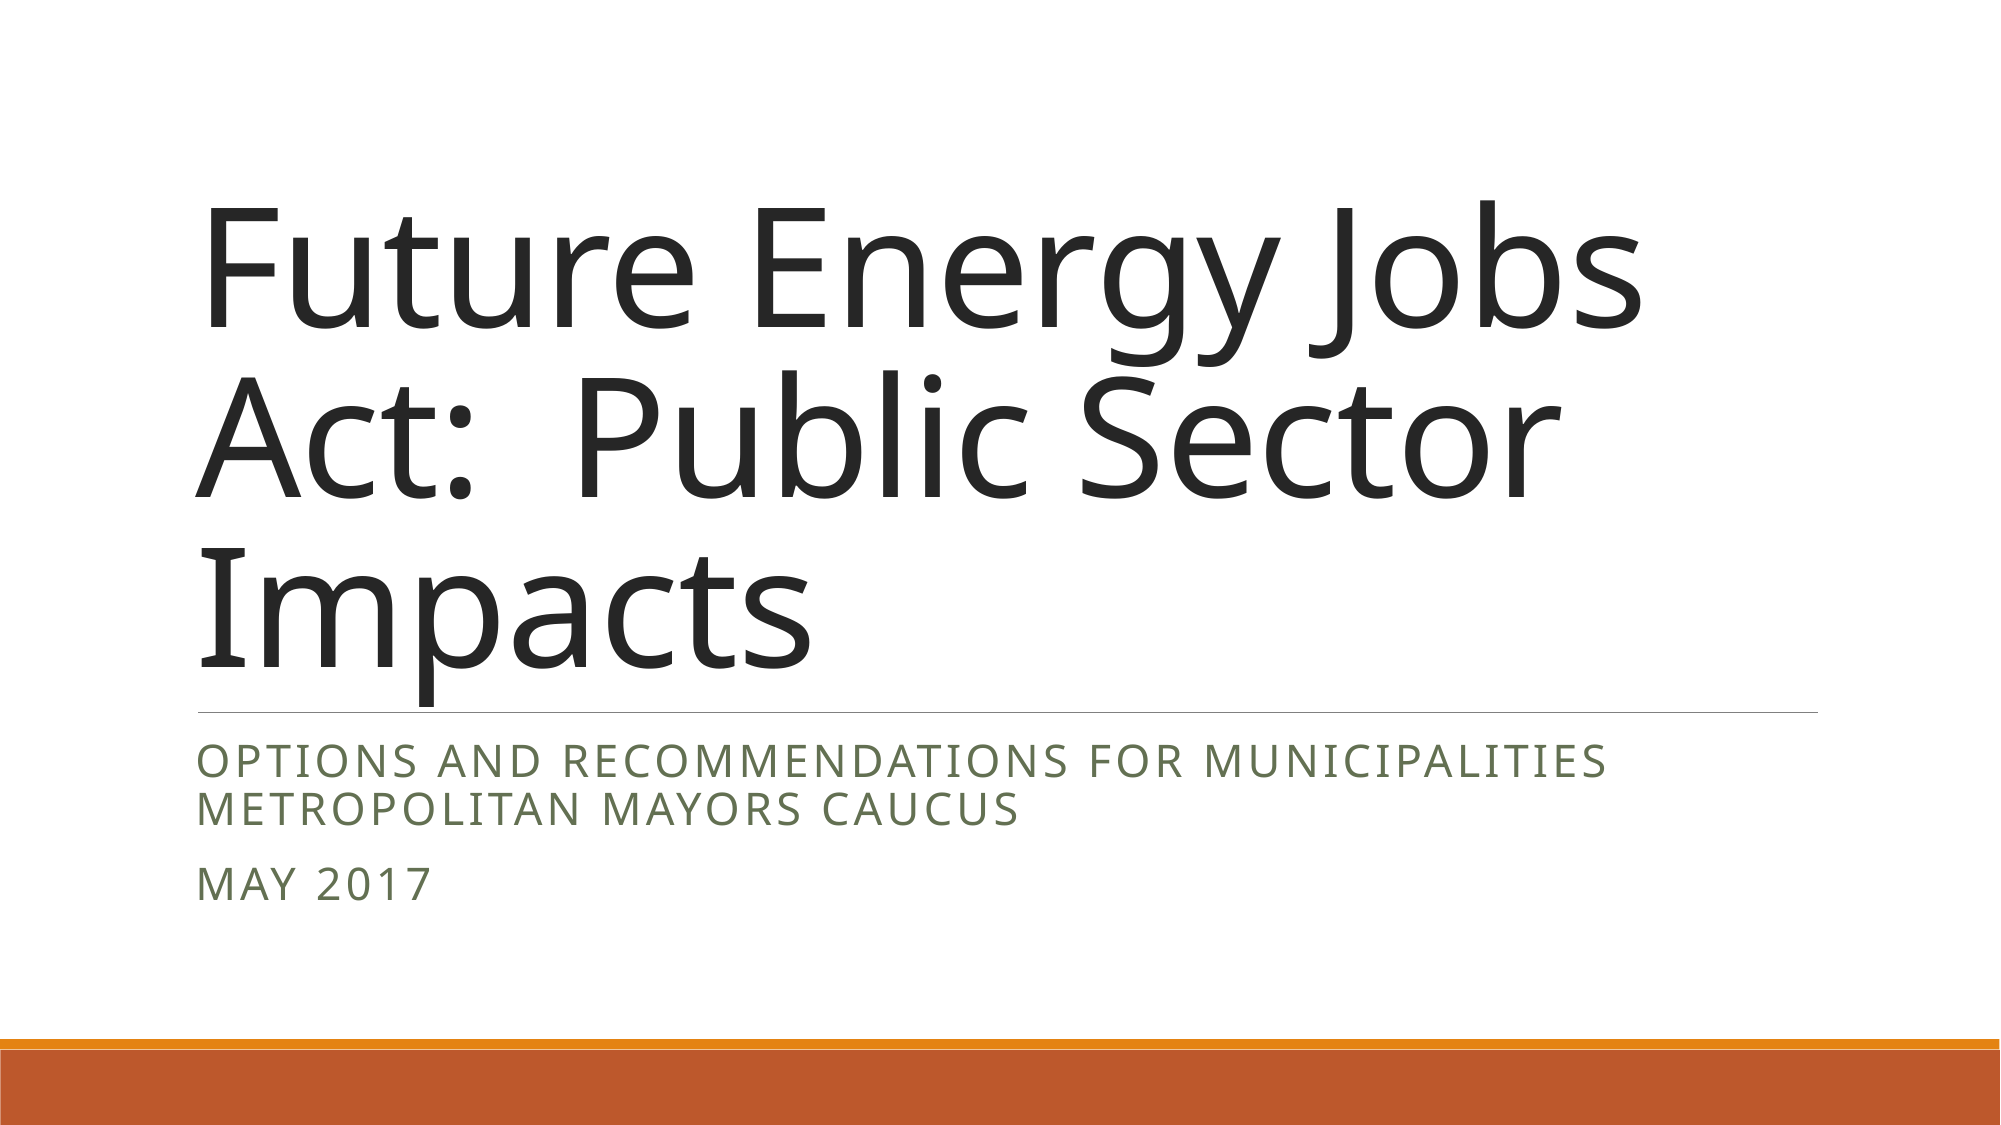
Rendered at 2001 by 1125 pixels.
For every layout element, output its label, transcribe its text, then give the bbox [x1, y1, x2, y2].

subtitle Options and recommendations for municipalities Metropolitan Mayors Caucus May 2017 [180, 730, 1831, 919]
title Future Energy Jobs Act: Public Sector Impacts [180, 124, 1830, 710]
